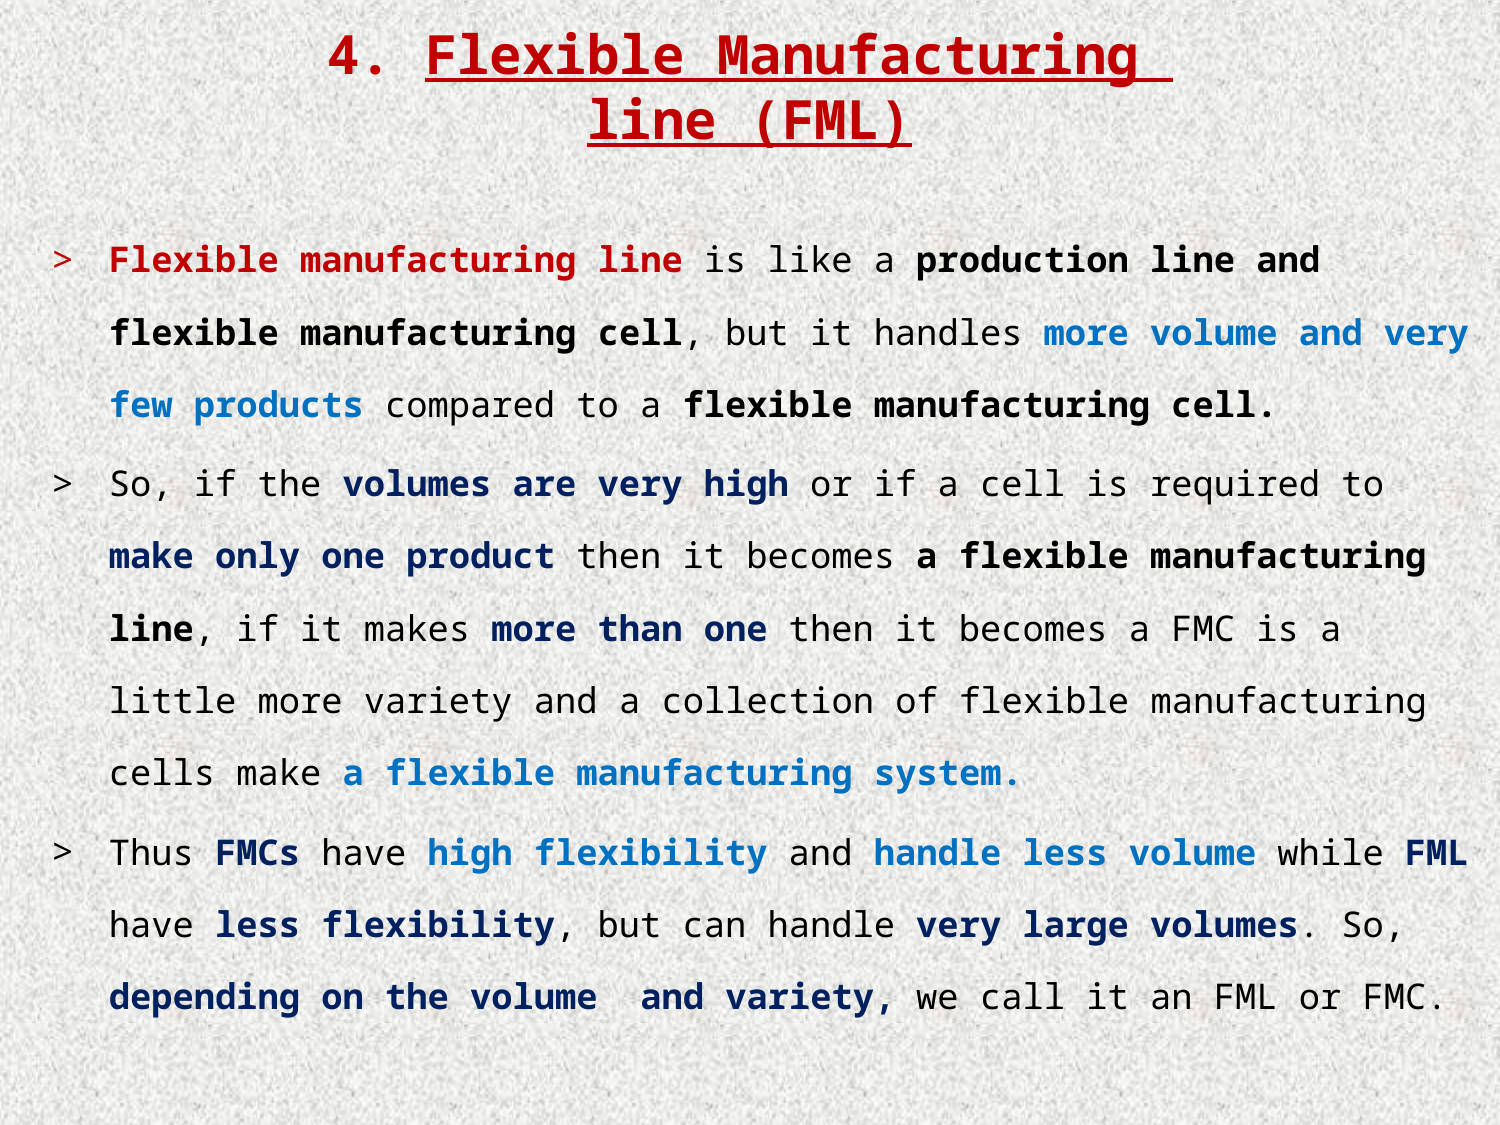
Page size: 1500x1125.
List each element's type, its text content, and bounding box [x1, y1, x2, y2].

title 4. Flexible Manufacturing line (FML) [75, 45, 1425, 125]
list Flexible manufacturing line is like a production line and flexible manufacturing cell, but it handles more volume and very few products compared to a flexible manufacturing cell. So, if the volumes are very high or if a cell is required to make only one product then it becomes a flexible manufacturing line, if it makes more than one then it becomes a FMC is a little more variety and a collection of flexible manufacturing cells make a flexible manufacturing system. Thus FMCs have high flexibility and handle less volume while FML have less flexibility, but can handle very large volumes. So, depending on the volume and variety, we call it an FML or FMC. [37, 200, 1500, 1125]
picture [0, 0, 1500, 1125]
